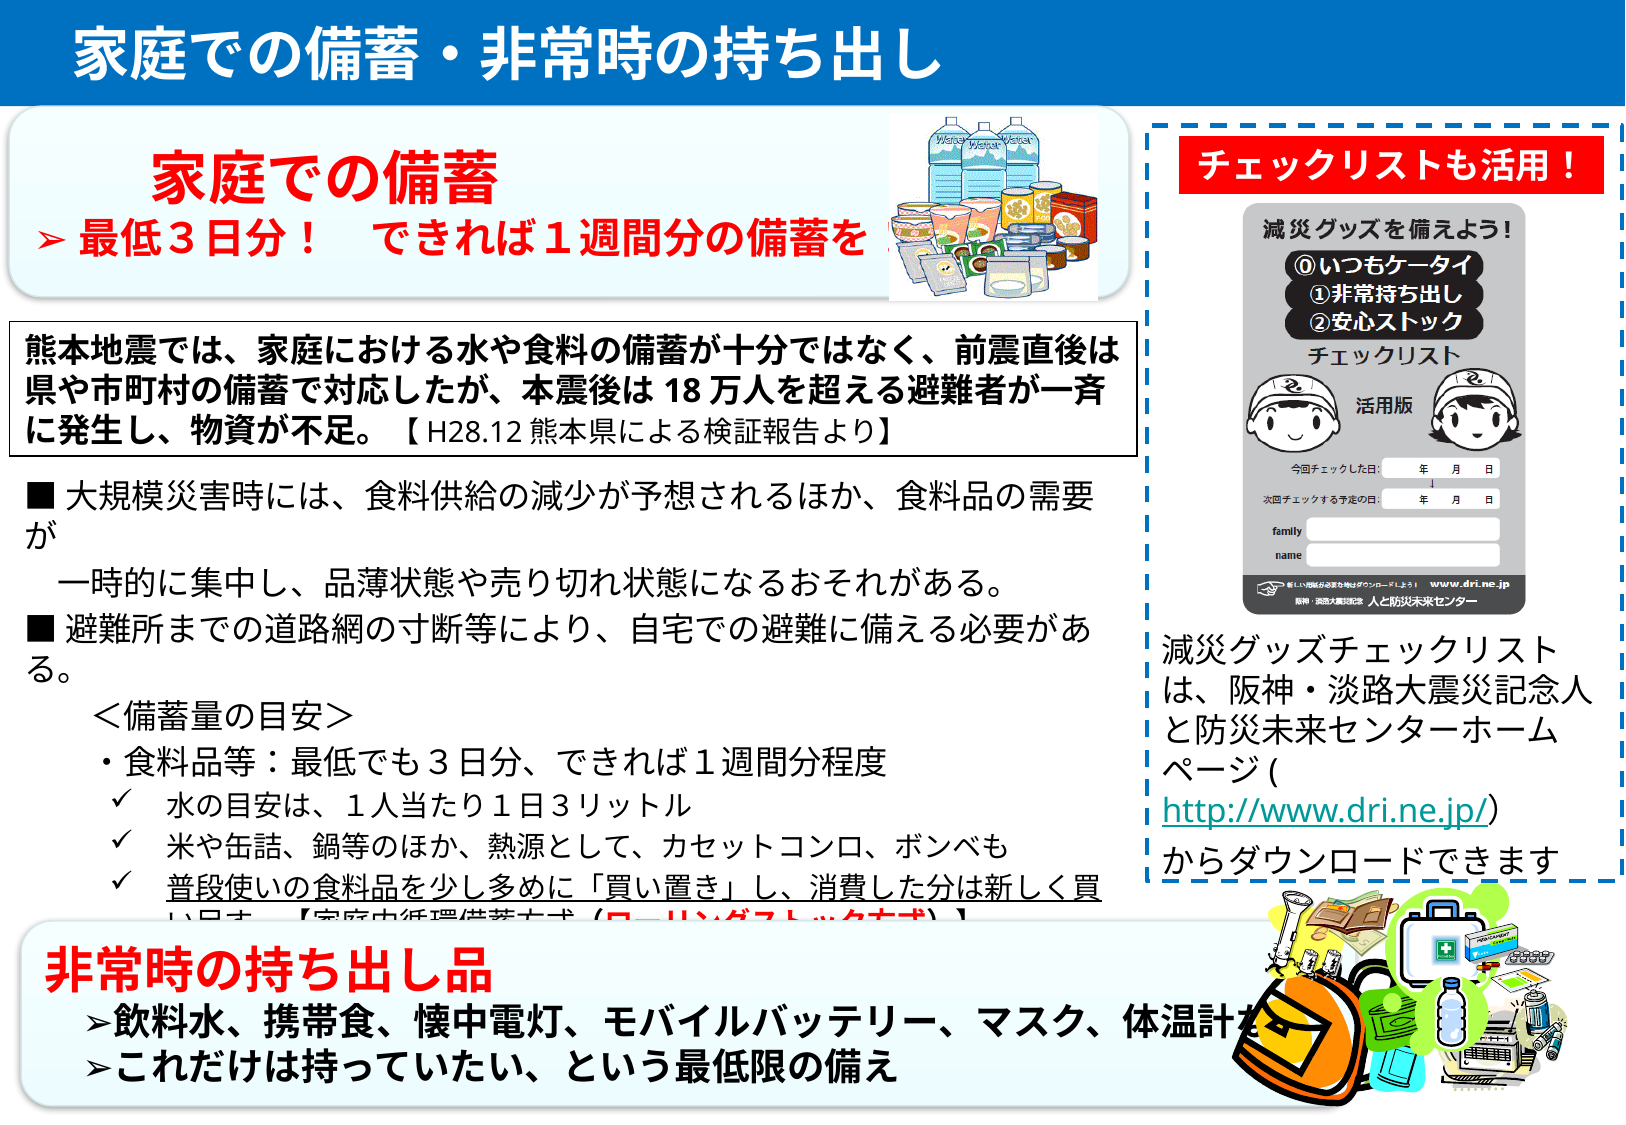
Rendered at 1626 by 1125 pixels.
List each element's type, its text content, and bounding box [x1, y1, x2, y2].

picture [1235, 196, 1534, 620]
text_box ■大規模災害時には、食料供給の減少が予想されるほか、食料品の需要が 一時的に集中し、品薄状態や売り切れ状態になるおそれがある。 ■避難所までの道路網の寸断等により、自宅での避難に備える必要がある。 ＜備蓄量の目安＞ ・食料品等：最低でも３日分、できれば１週間分程度 水の目安は、１人当たり１日３リットル 米や缶詰、鍋等のほか、熱源として、カセットコンロ、ボンベも 普段使いの食料品を少し多めに「買い置き」し、消費した分は新しく買い足す 【家庭内循環備蓄方式（ローリングストック方式）】 ＜出典：農林水産省 「緊急時に備えた家庭用食料品備蓄ガイド」より作成＞ [9, 467, 1124, 936]
text_box 家庭での備蓄・非常時の持ち出し [0, 10, 1085, 95]
text_box [0, 0, 1625, 107]
text_box 熊本地震では、家庭における水や食料の備蓄が十分ではなく、前震直後は県や市町村の備蓄で対応したが、本震後は18万人を超える避難者が一斉に発生し、物資が不足。【H28.12熊本県による検証報告より】 [9, 321, 1138, 457]
text_box 家庭での備蓄 ➢最低３日分！ できれば１週間分の備蓄を！ [8, 105, 1130, 298]
picture [888, 113, 1098, 301]
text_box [1244, 881, 1569, 1107]
text_box [1145, 123, 1624, 883]
text_box 非常時の持ち出し品 ➢飲料水、携帯食、懐中電灯、モバイルバッテリー、マスク、体温計など ➢これだけは持っていたい、という最低限の備え [20, 920, 1239, 1107]
text_box チェックリストも活用！ [1179, 136, 1604, 194]
